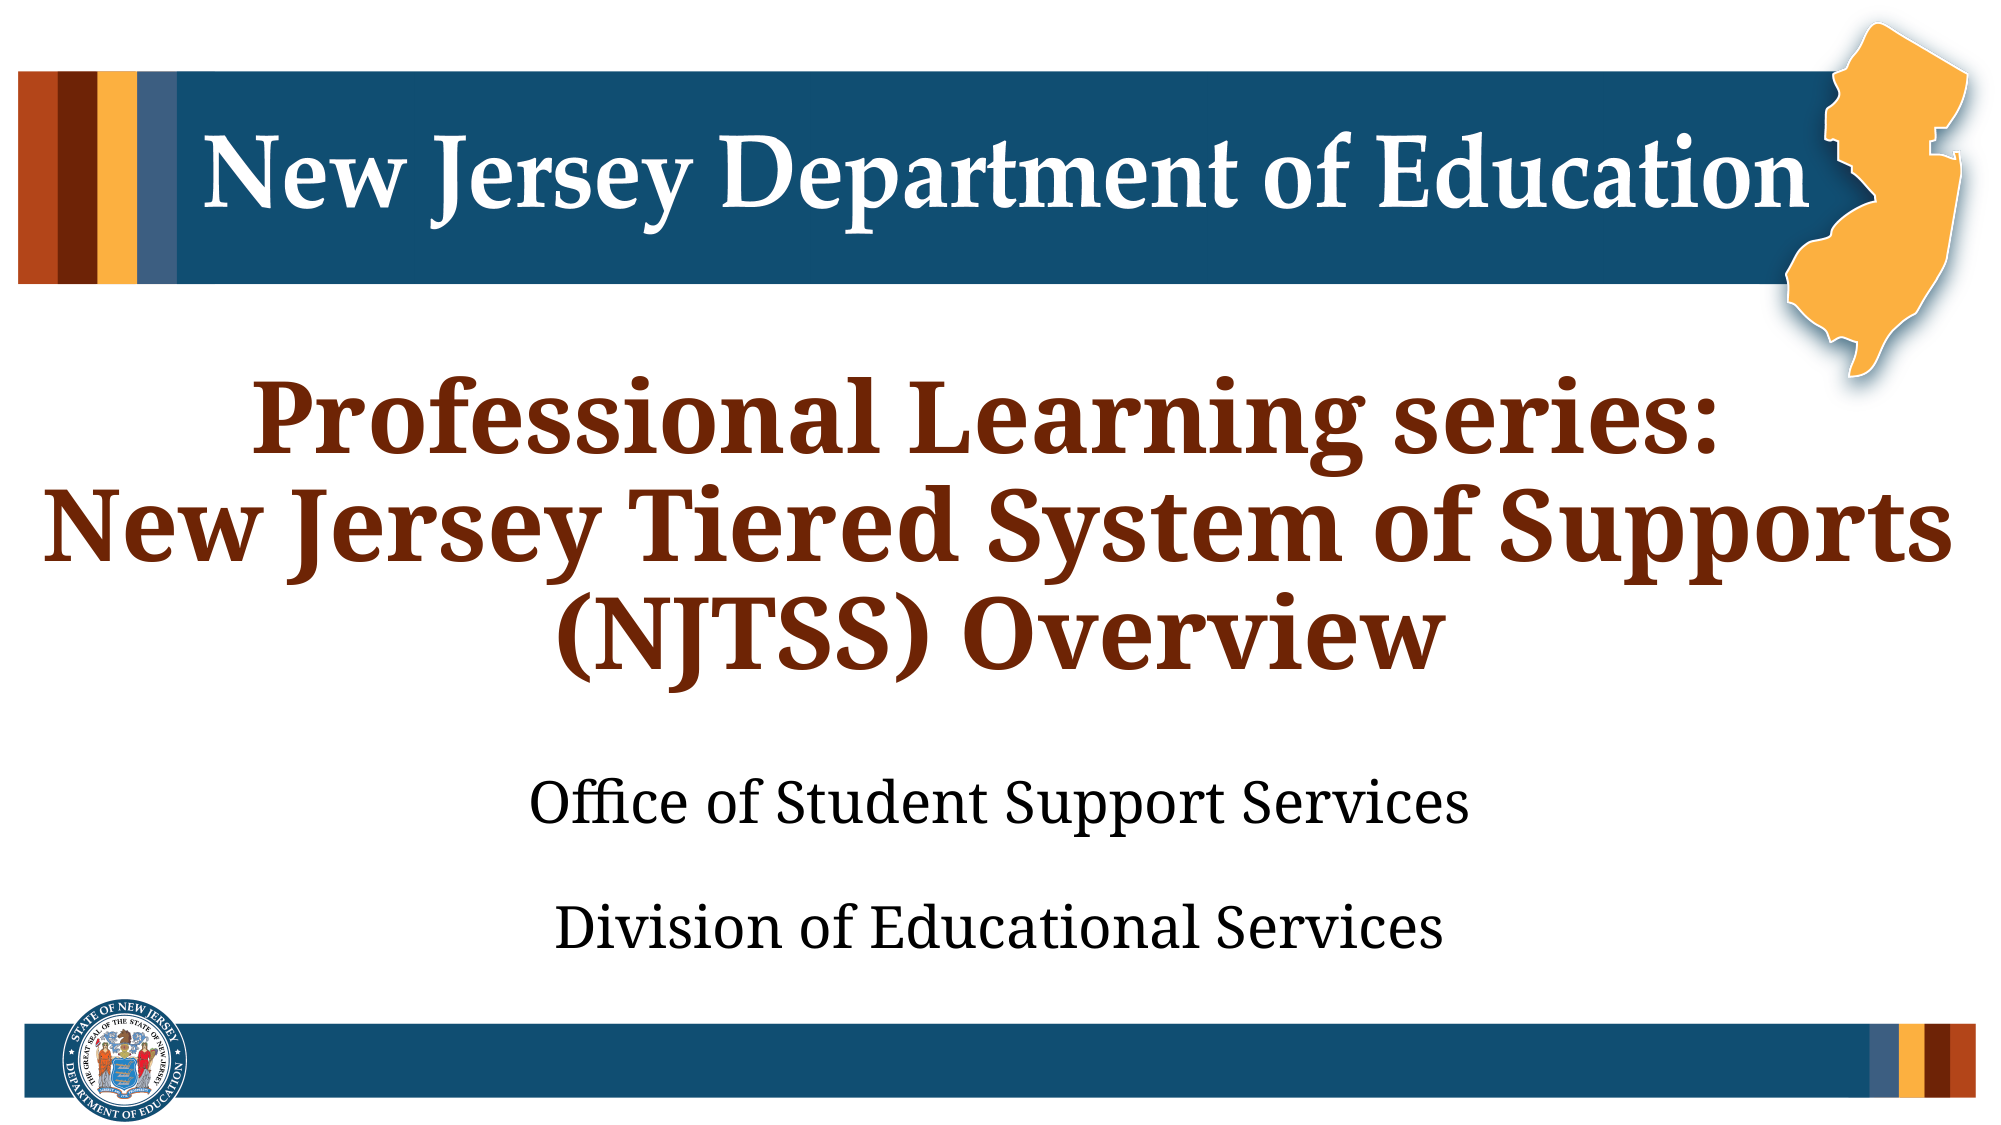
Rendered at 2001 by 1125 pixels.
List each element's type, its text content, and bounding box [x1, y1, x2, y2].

subtitle Office of Student Support Services Division of Educational Services [0, 752, 2000, 1032]
picture [18, 0, 2000, 418]
title Professional Learning series: New Jersey Tiered System of Supports (NJTSS) Overview [0, 426, 2000, 699]
picture [24, 997, 1976, 1124]
